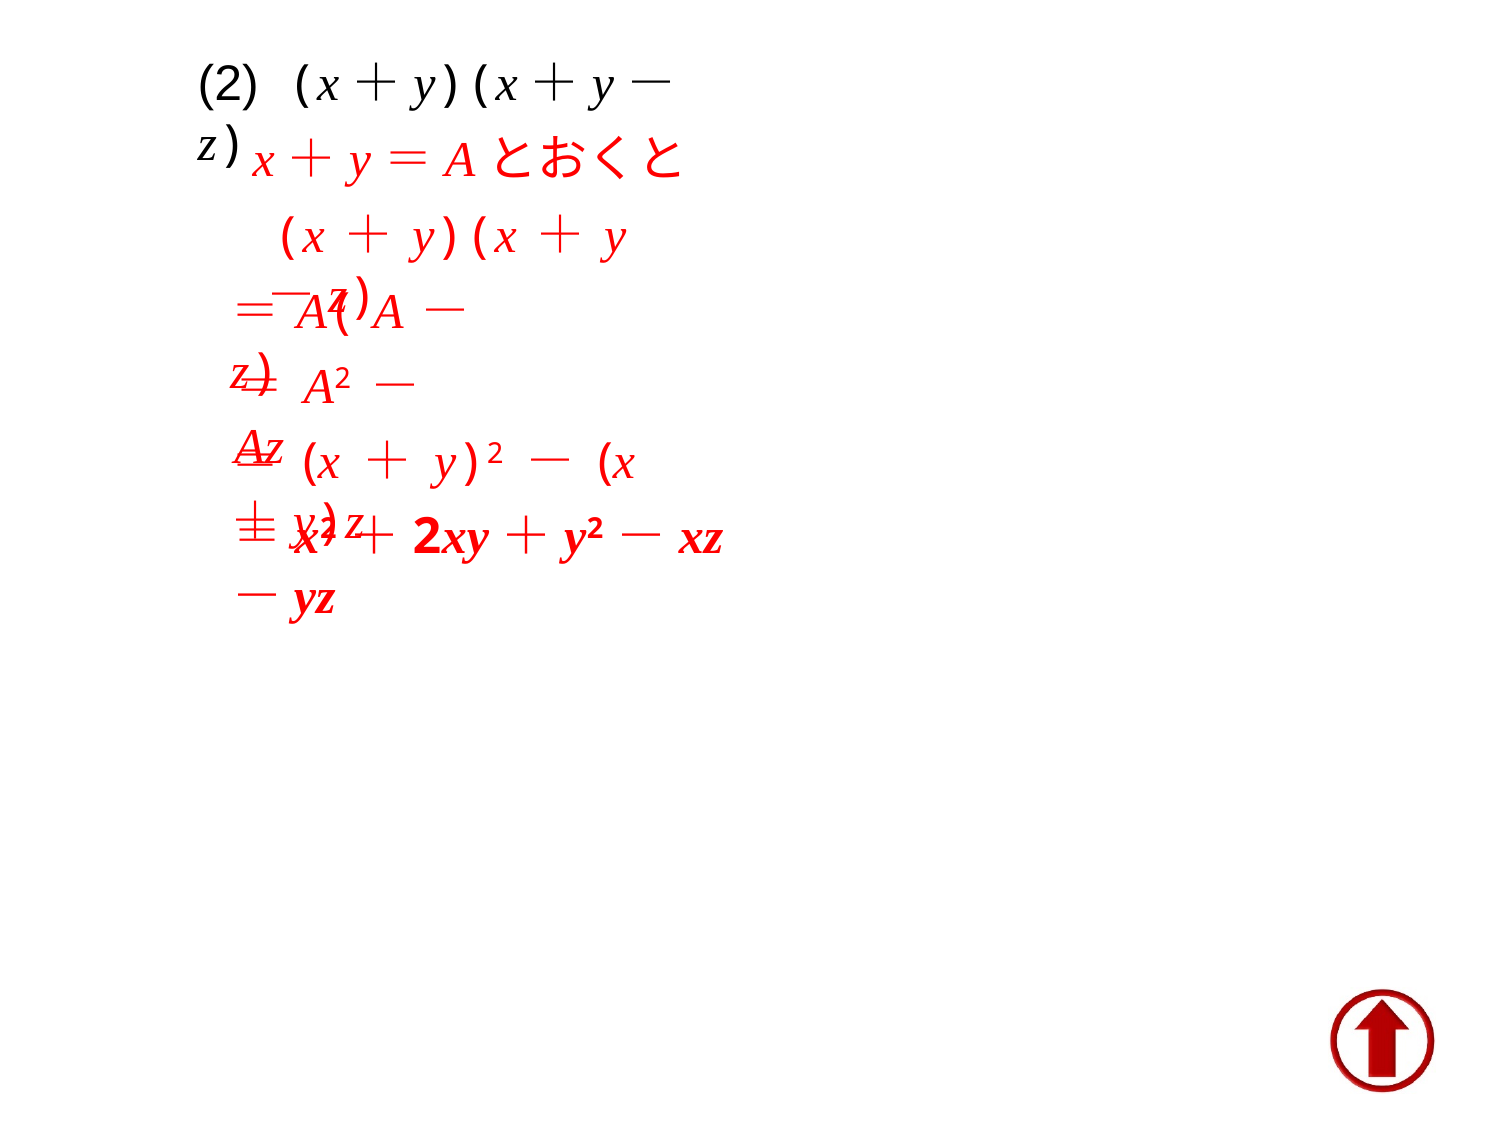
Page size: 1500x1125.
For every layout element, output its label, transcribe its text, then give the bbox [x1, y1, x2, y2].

text_box ＝A( A－z) [112, 270, 497, 346]
text_box (2) (x＋y)(x＋y－z) [183, 42, 750, 178]
text_box x＋y＝Aとおくと [237, 118, 703, 194]
text_box ＝A2－Az [116, 345, 448, 421]
text_box ＝x2＋2xy＋y2－xz－yz [114, 496, 750, 632]
picture [1328, 987, 1436, 1095]
text_box (x＋y)(x＋y－z) [140, 194, 653, 270]
text_box ＝(x＋y)2－(x＋y)z [112, 421, 662, 497]
